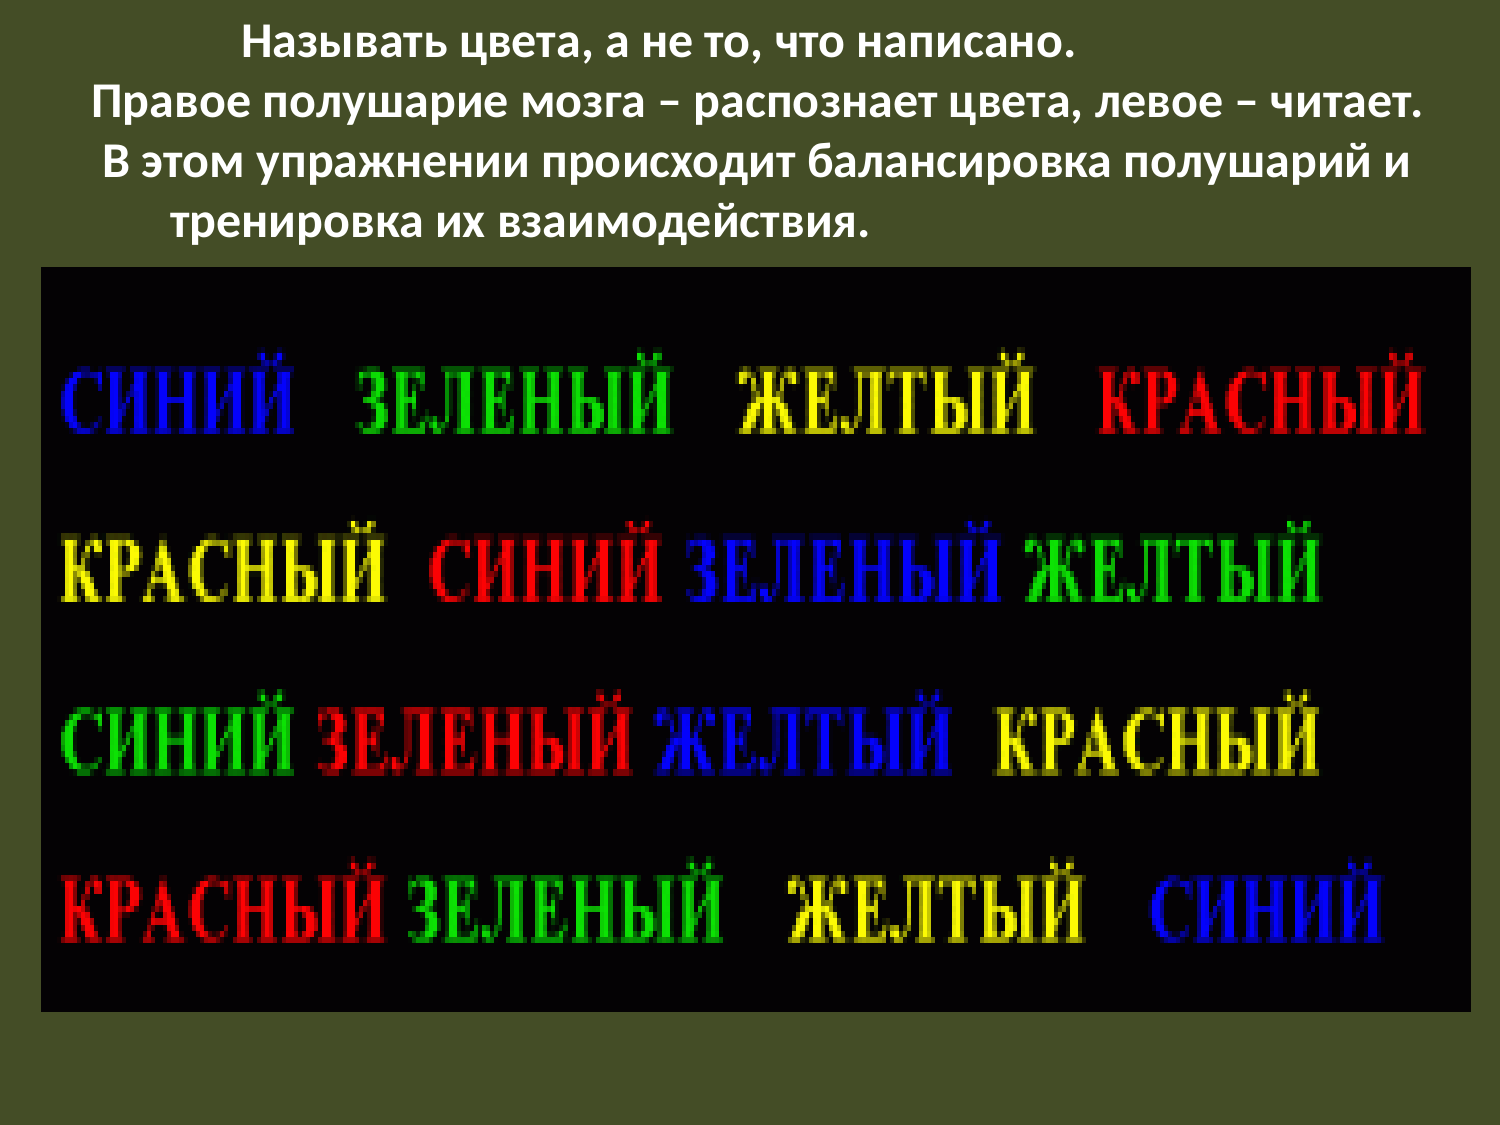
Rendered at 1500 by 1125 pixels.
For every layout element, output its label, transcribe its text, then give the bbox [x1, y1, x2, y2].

picture [41, 266, 1471, 1012]
text_box Называть цвета, а не то, что написано. Правое полушарие мозга – распознает цвета, левое – читает. В этом упражнении происходит балансировка полушарий и тренировка их взаимодействия. [76, 0, 1447, 255]
